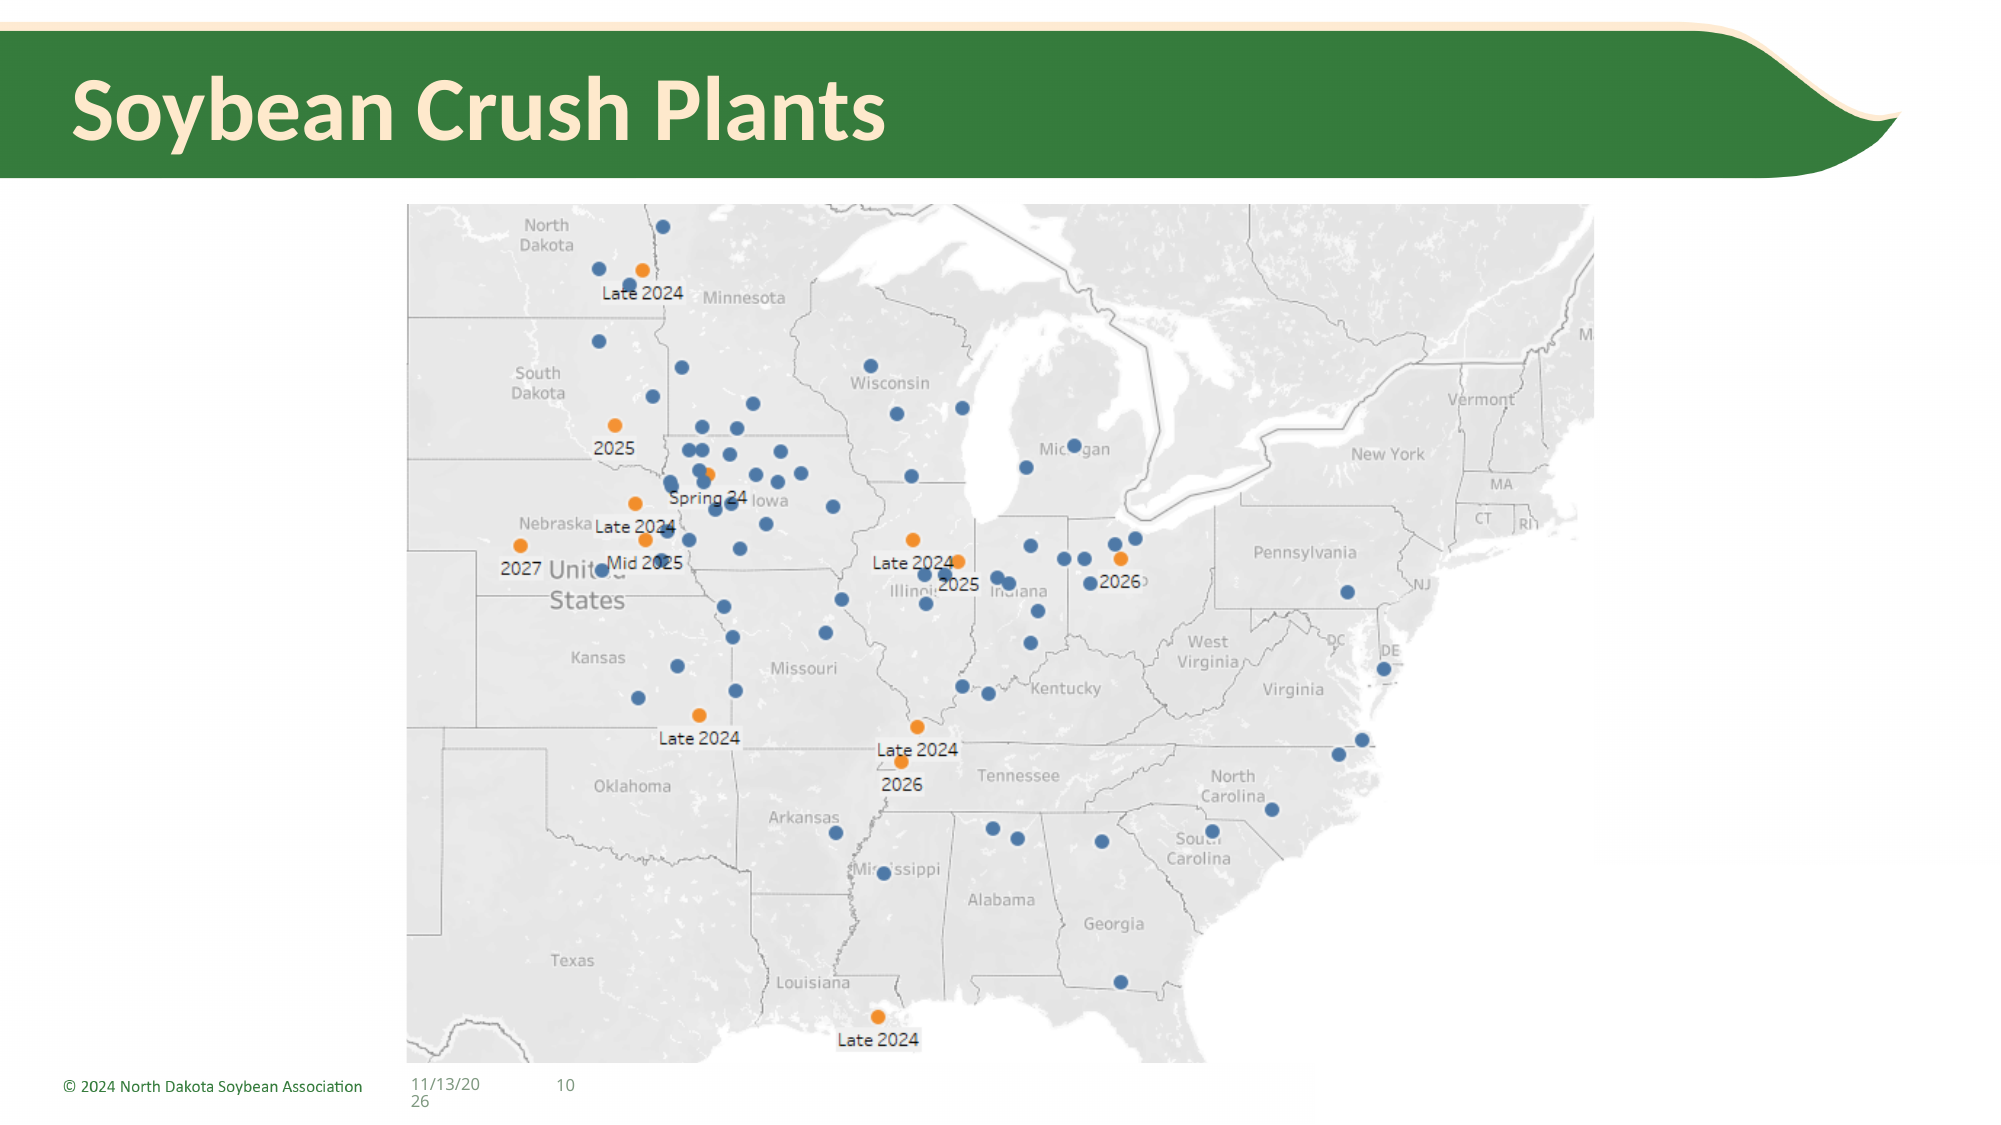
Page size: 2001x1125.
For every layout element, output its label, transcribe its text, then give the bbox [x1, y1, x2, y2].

slide_number 10 [481, 1063, 591, 1117]
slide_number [395, 1055, 481, 1116]
title Soybean Crush Plants [56, 1, 1781, 219]
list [406, 204, 1595, 1063]
picture [0, 0, 2000, 1124]
